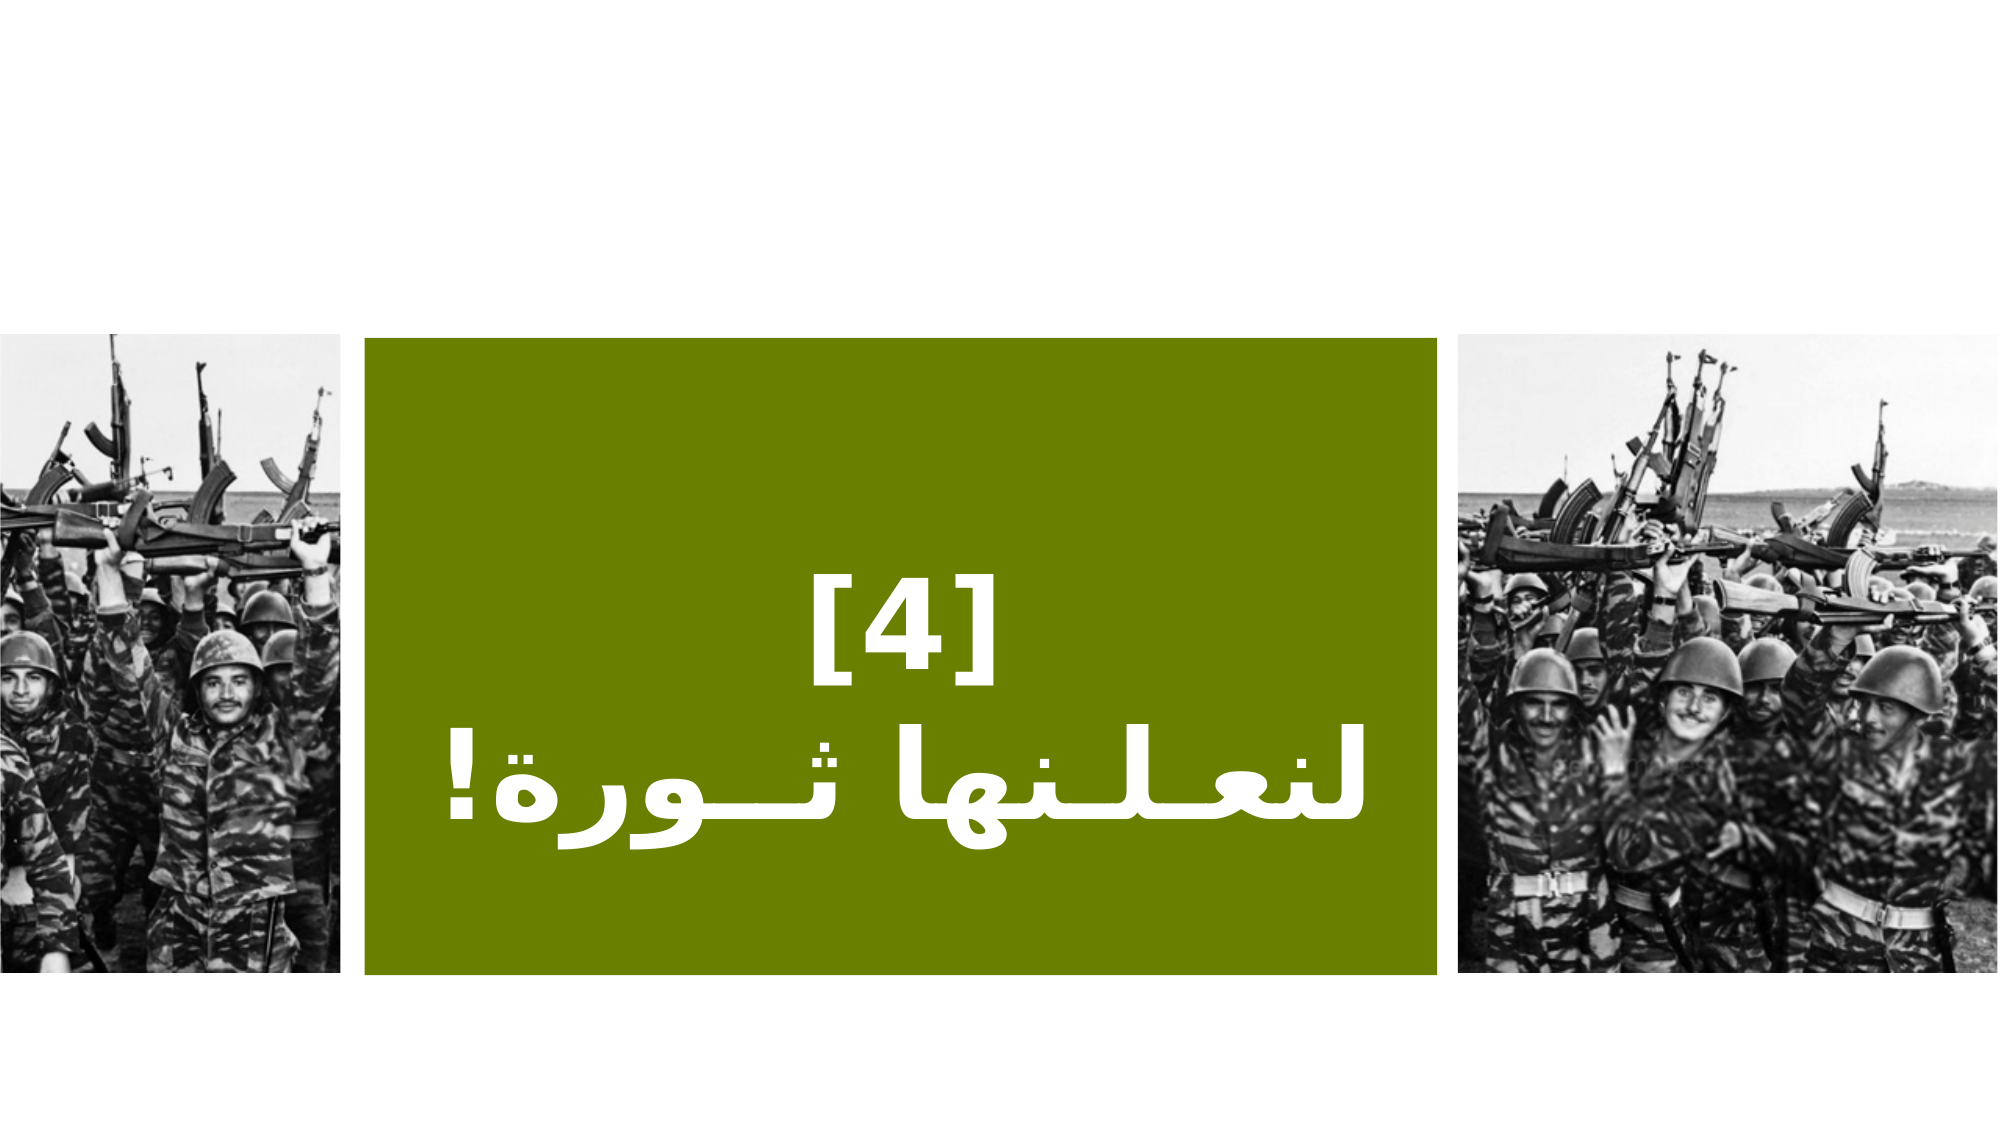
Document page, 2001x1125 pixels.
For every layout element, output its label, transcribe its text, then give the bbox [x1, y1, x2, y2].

title [4] لنعـلـنها ثــورة! [381, 519, 1428, 852]
